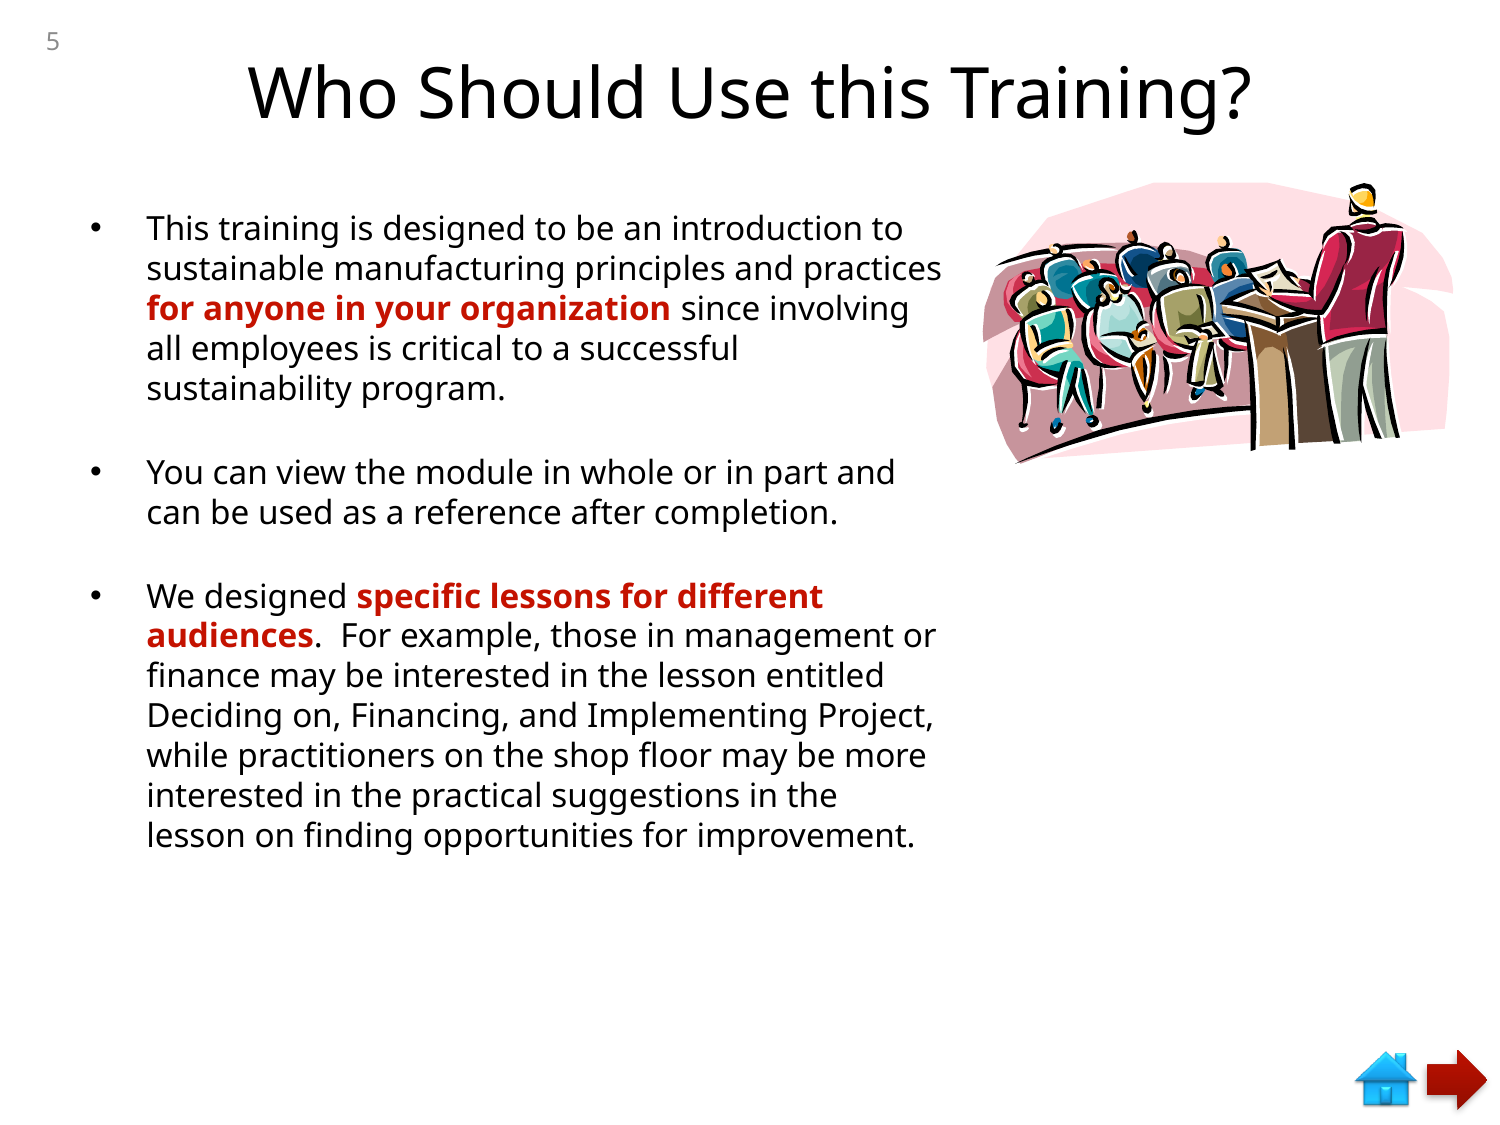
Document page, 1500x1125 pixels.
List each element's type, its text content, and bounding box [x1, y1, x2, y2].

text_box [1427, 1049, 1488, 1110]
list This training is designed to be an introduction to sustainable manufacturing principles and practices for anyone in your organization since involving all employees is critical to a successful sustainability program. You can view the module in whole or in part and can be used as a reference after completion. We designed specific lessons for different audiences. For example, those in management or finance may be interested in the lesson entitled Deciding on, Financing, and Implementing Project, while practitioners on the shop floor may be more interested in the practical suggestions in the lesson on finding opportunities for improvement. [75, 200, 963, 1043]
slide_number 5 [12, 12, 75, 73]
title Who Should Use this Training? [75, 24, 1425, 155]
picture [1349, 1049, 1422, 1111]
picture [974, 174, 1462, 476]
